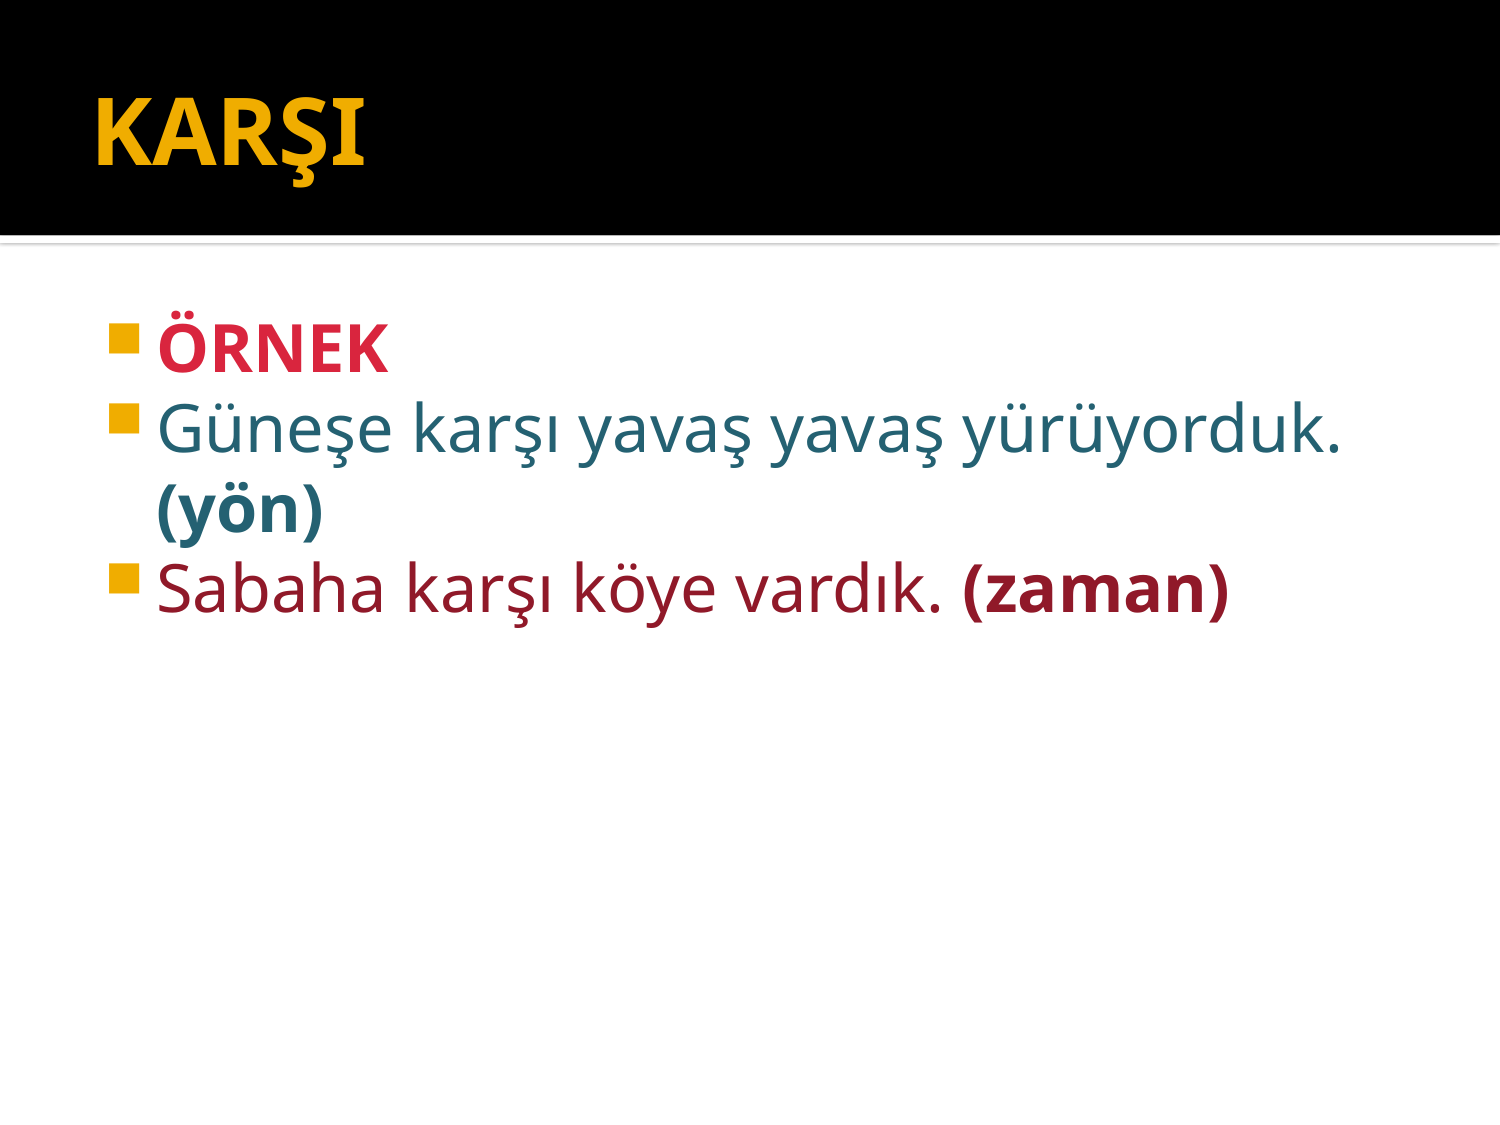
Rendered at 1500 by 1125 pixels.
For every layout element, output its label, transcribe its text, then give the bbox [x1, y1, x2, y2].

title KARŞI [75, 25, 1425, 231]
list ÖRNEK Güneşe karşı yavaş yavaş yürüyorduk. (yön) Sabaha karşı köye vardık. (zaman) [75, 291, 1425, 1050]
